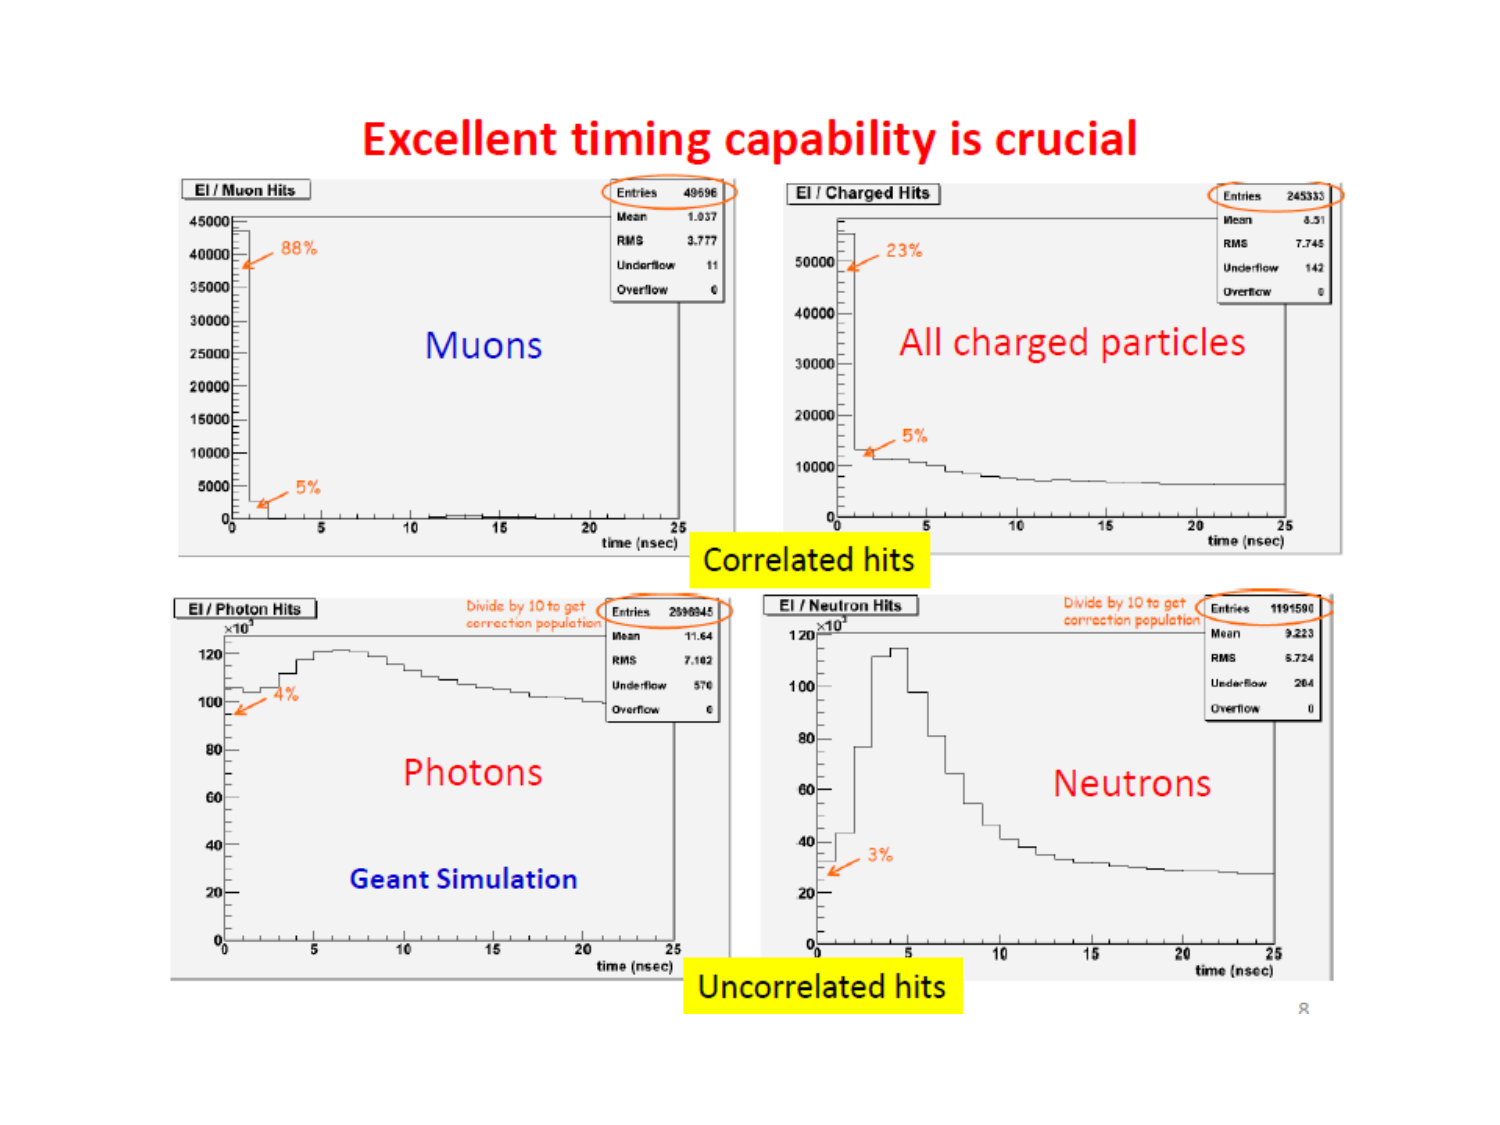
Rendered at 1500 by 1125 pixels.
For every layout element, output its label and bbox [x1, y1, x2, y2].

picture [152, 110, 1348, 1015]
